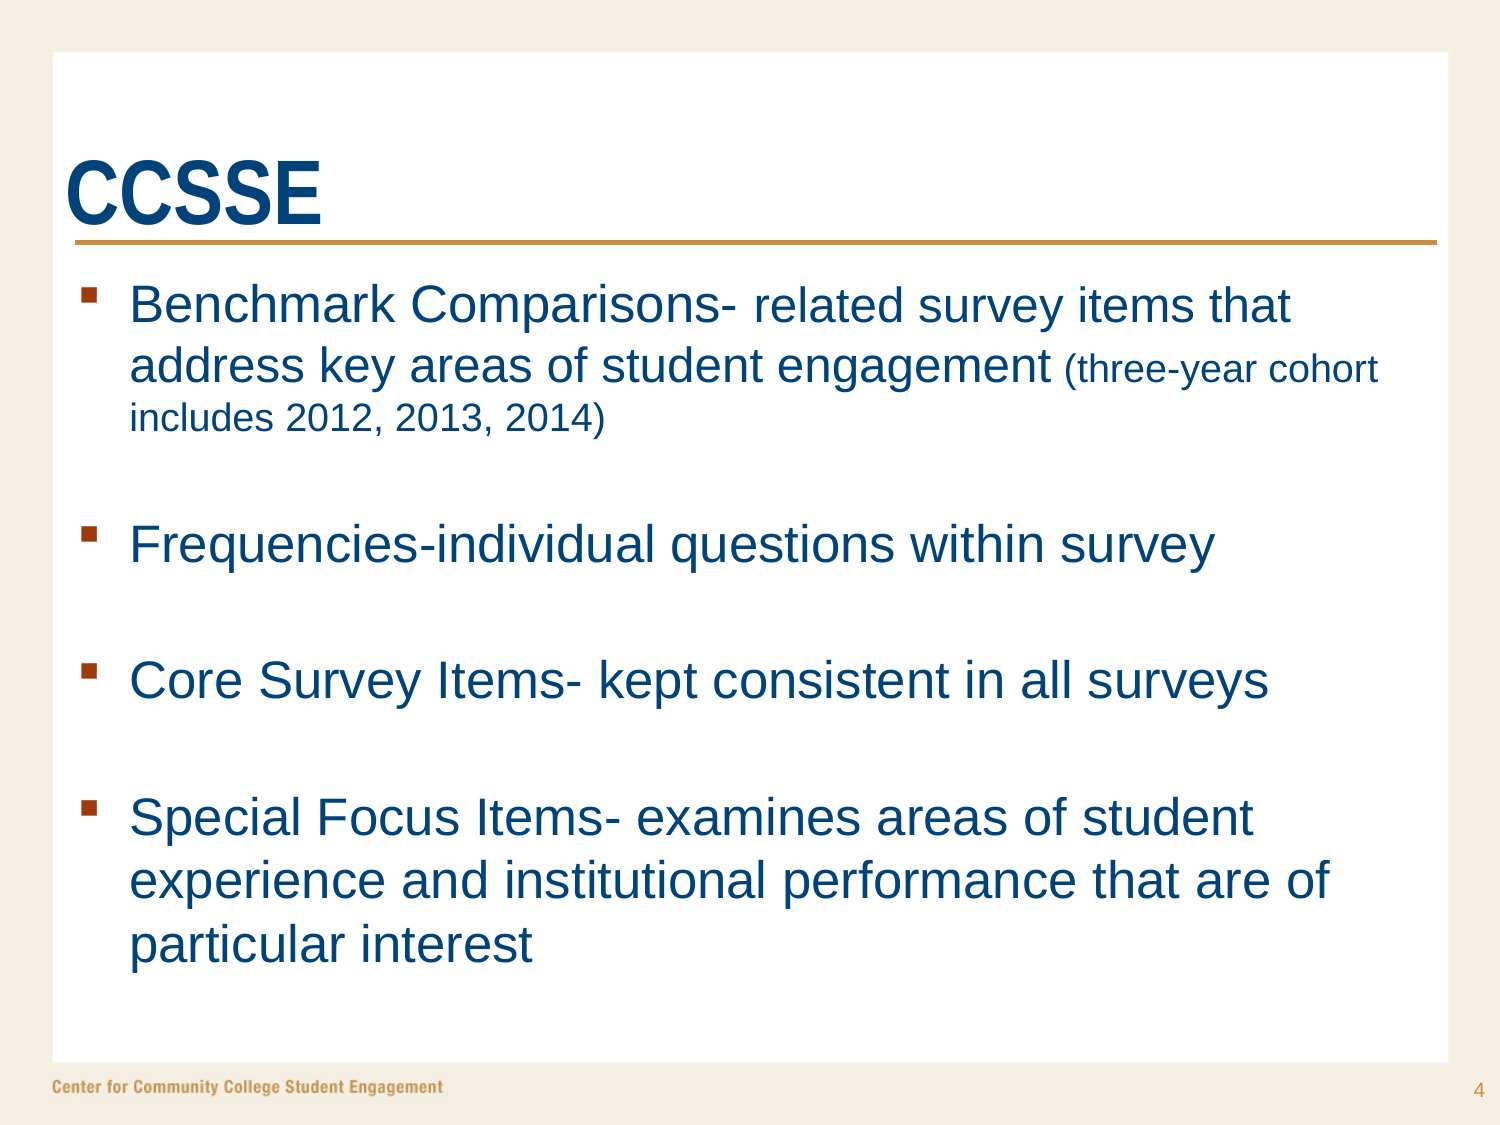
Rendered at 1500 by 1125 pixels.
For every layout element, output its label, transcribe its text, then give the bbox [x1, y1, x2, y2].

title CCSSE [50, 79, 1450, 250]
slide_number 4 [1400, 1062, 1500, 1116]
list Benchmark Comparisons- related survey items that address key areas of student engagement (three-year cohort includes 2012, 2013, 2014) Frequencies-individual questions within survey Core Survey Items- kept consistent in all surveys Special Focus Items- examines areas of student experience and institutional performance that are of particular interest [62, 262, 1437, 988]
picture [0, 0, 1500, 1125]
